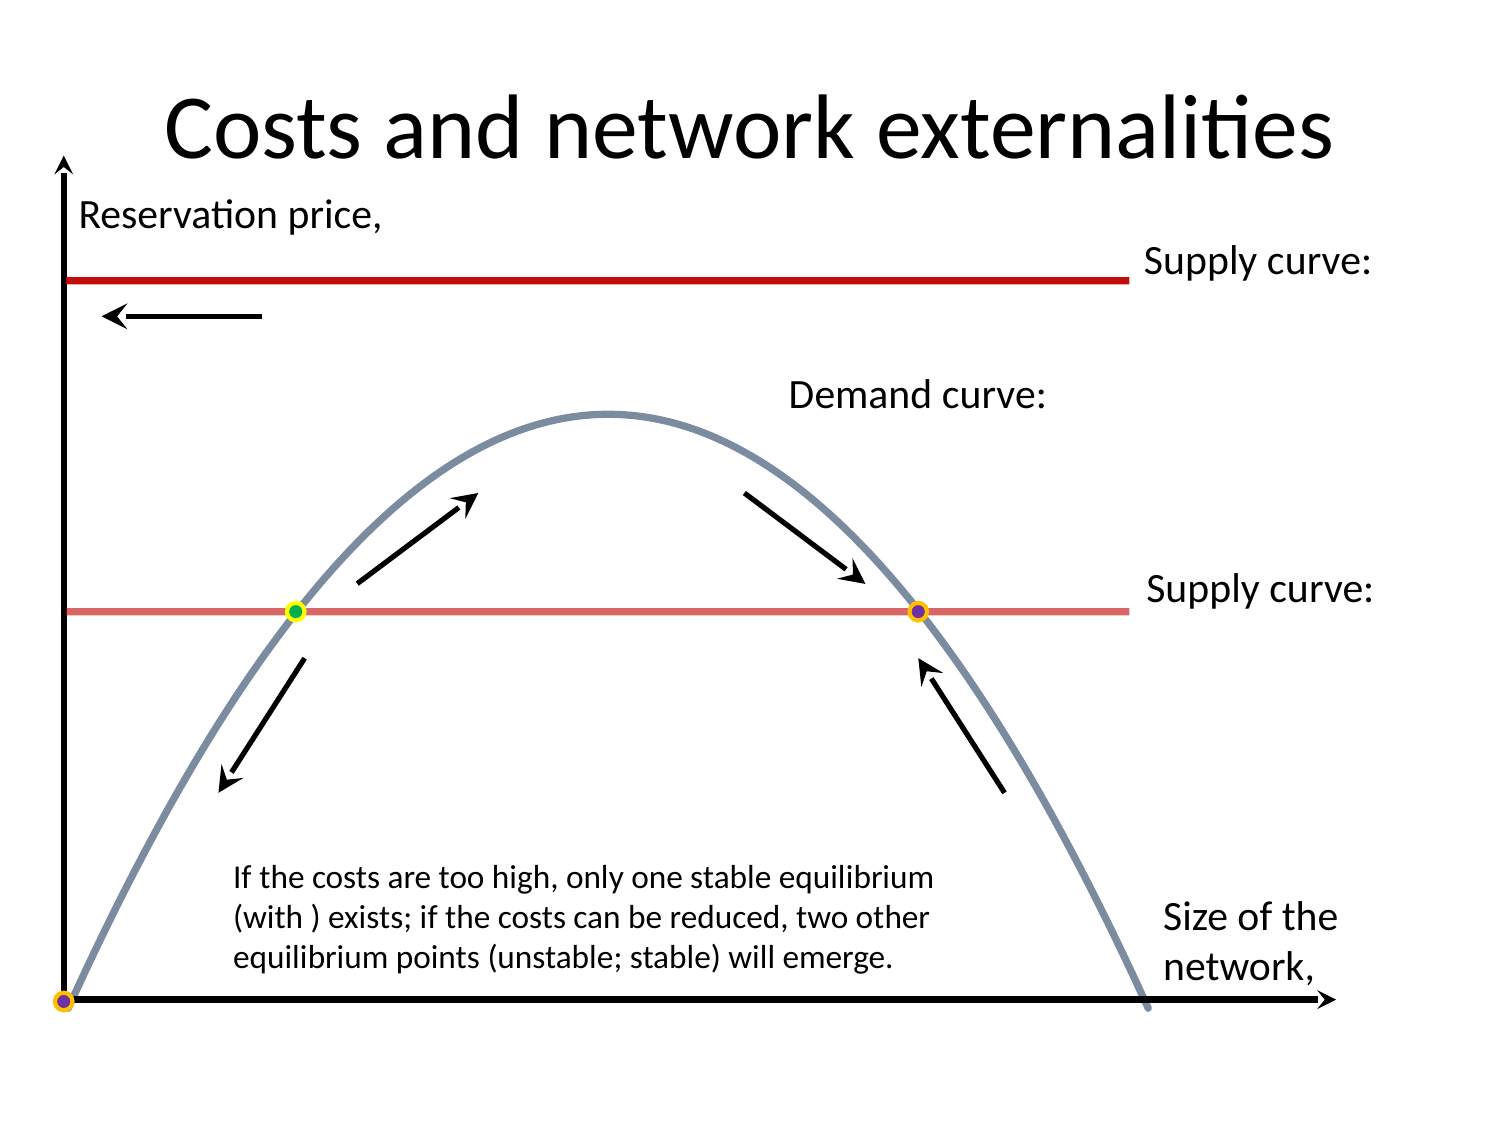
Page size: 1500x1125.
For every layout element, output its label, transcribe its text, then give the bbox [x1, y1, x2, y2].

title Costs and network externalities [0, 52, 1500, 192]
chart [40, 280, 1392, 1024]
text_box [218, 657, 305, 793]
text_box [744, 492, 866, 585]
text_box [917, 657, 1005, 793]
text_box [356, 492, 479, 584]
